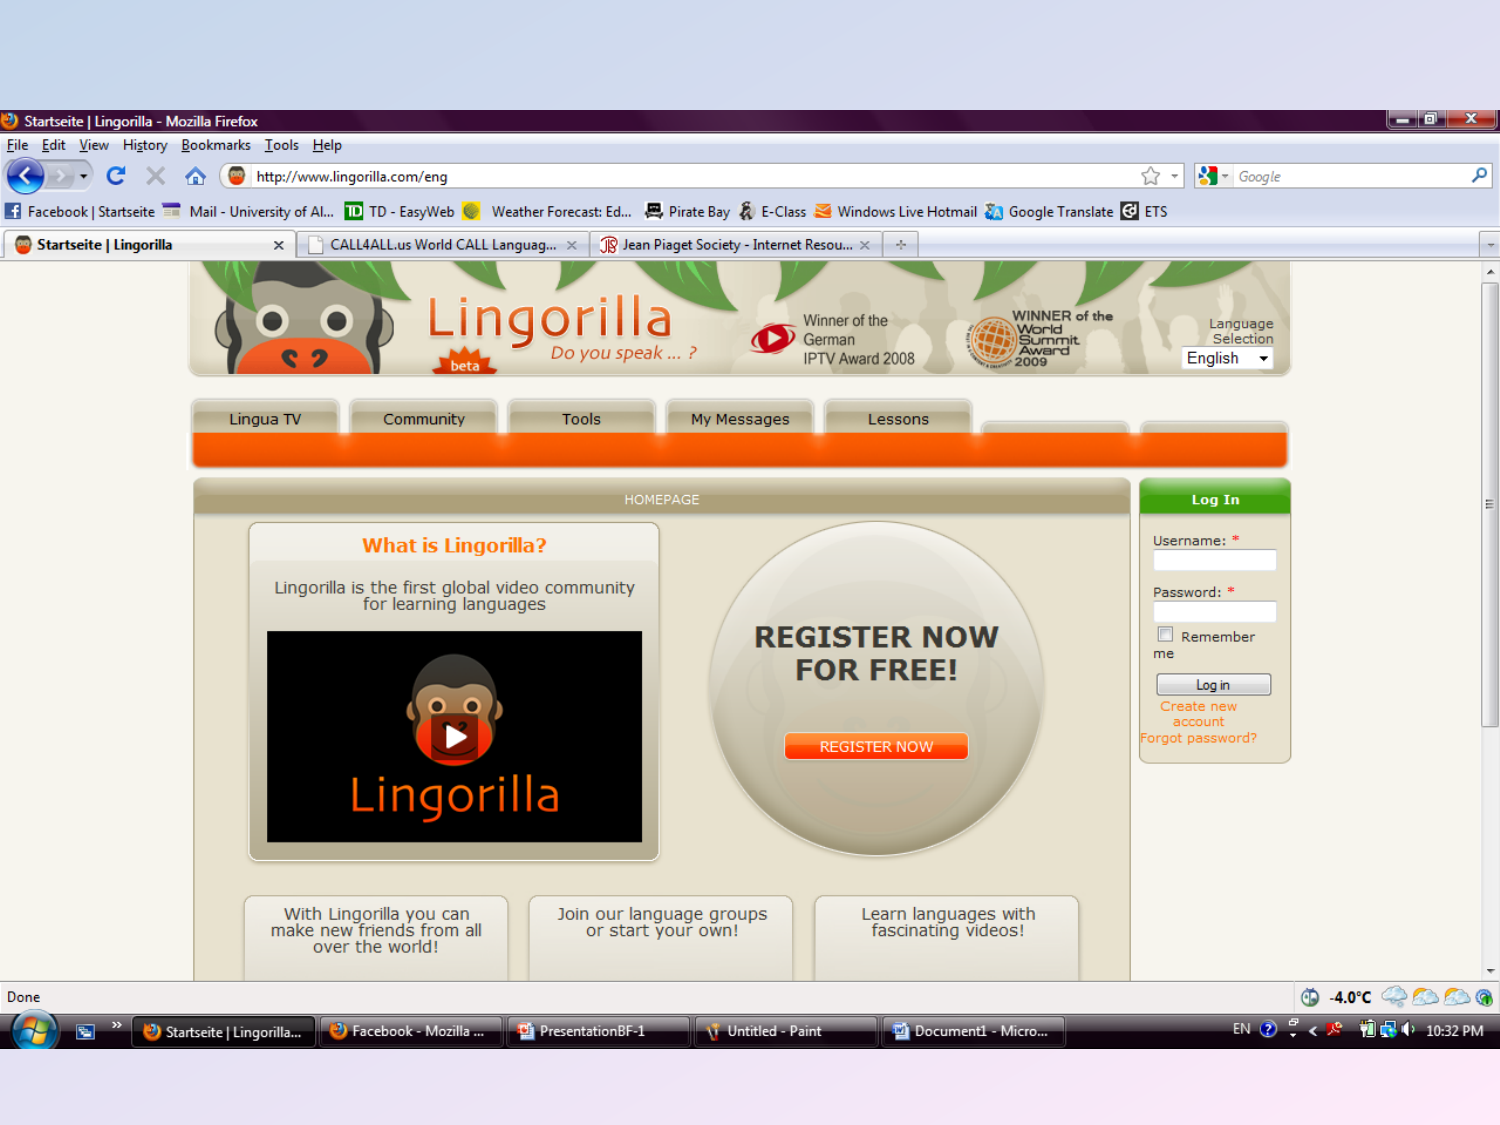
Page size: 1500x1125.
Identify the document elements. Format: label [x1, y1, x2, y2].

picture [0, 110, 1500, 1049]
